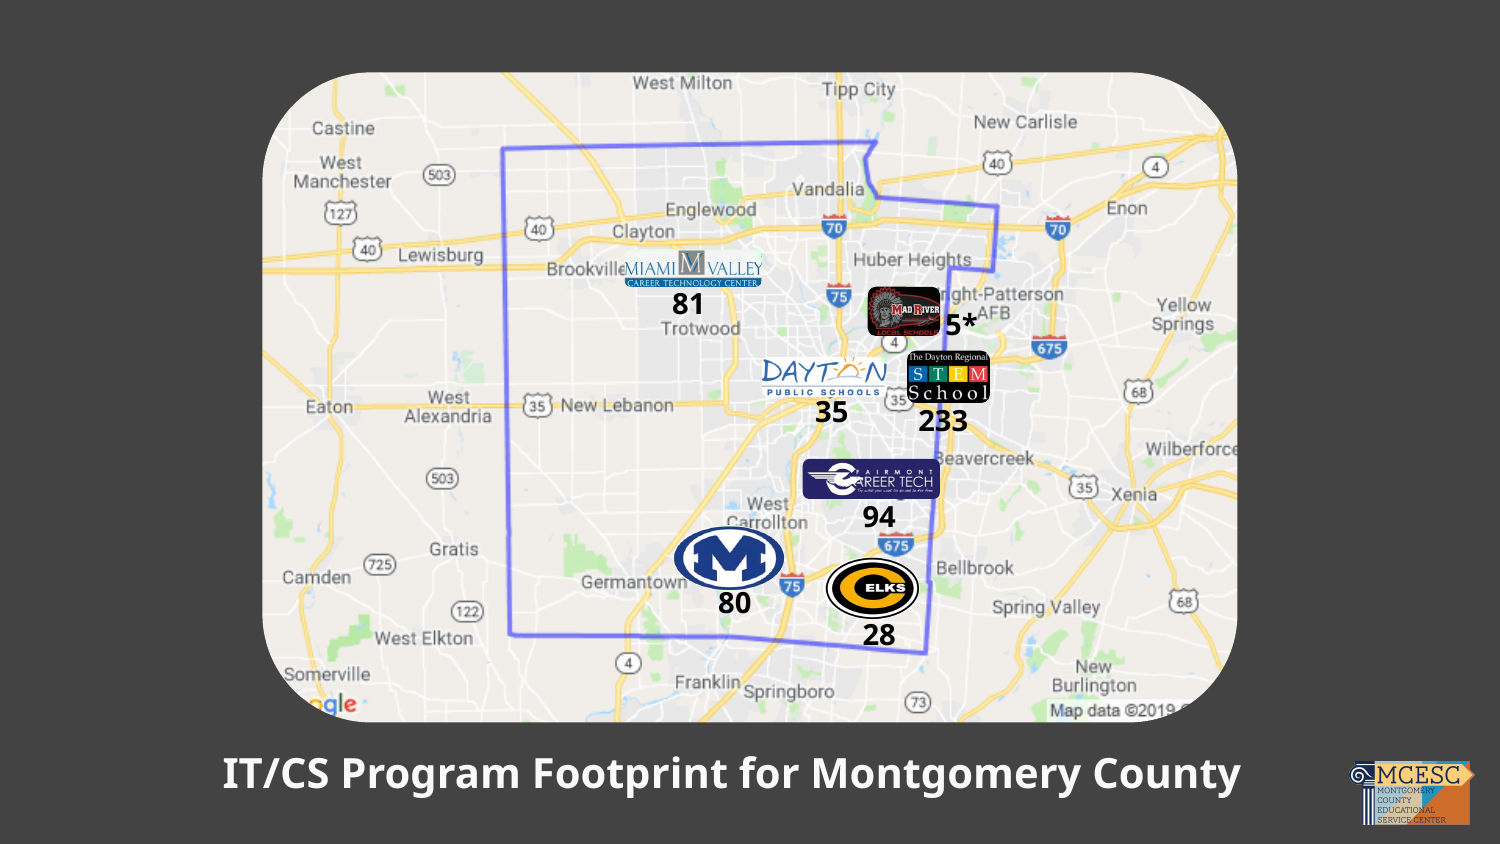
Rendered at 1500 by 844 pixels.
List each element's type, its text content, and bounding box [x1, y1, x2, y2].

picture [262, 72, 1238, 723]
picture [1349, 761, 1476, 825]
text_box IT/CS Program Footprint for Montgomery County [207, 732, 1293, 813]
